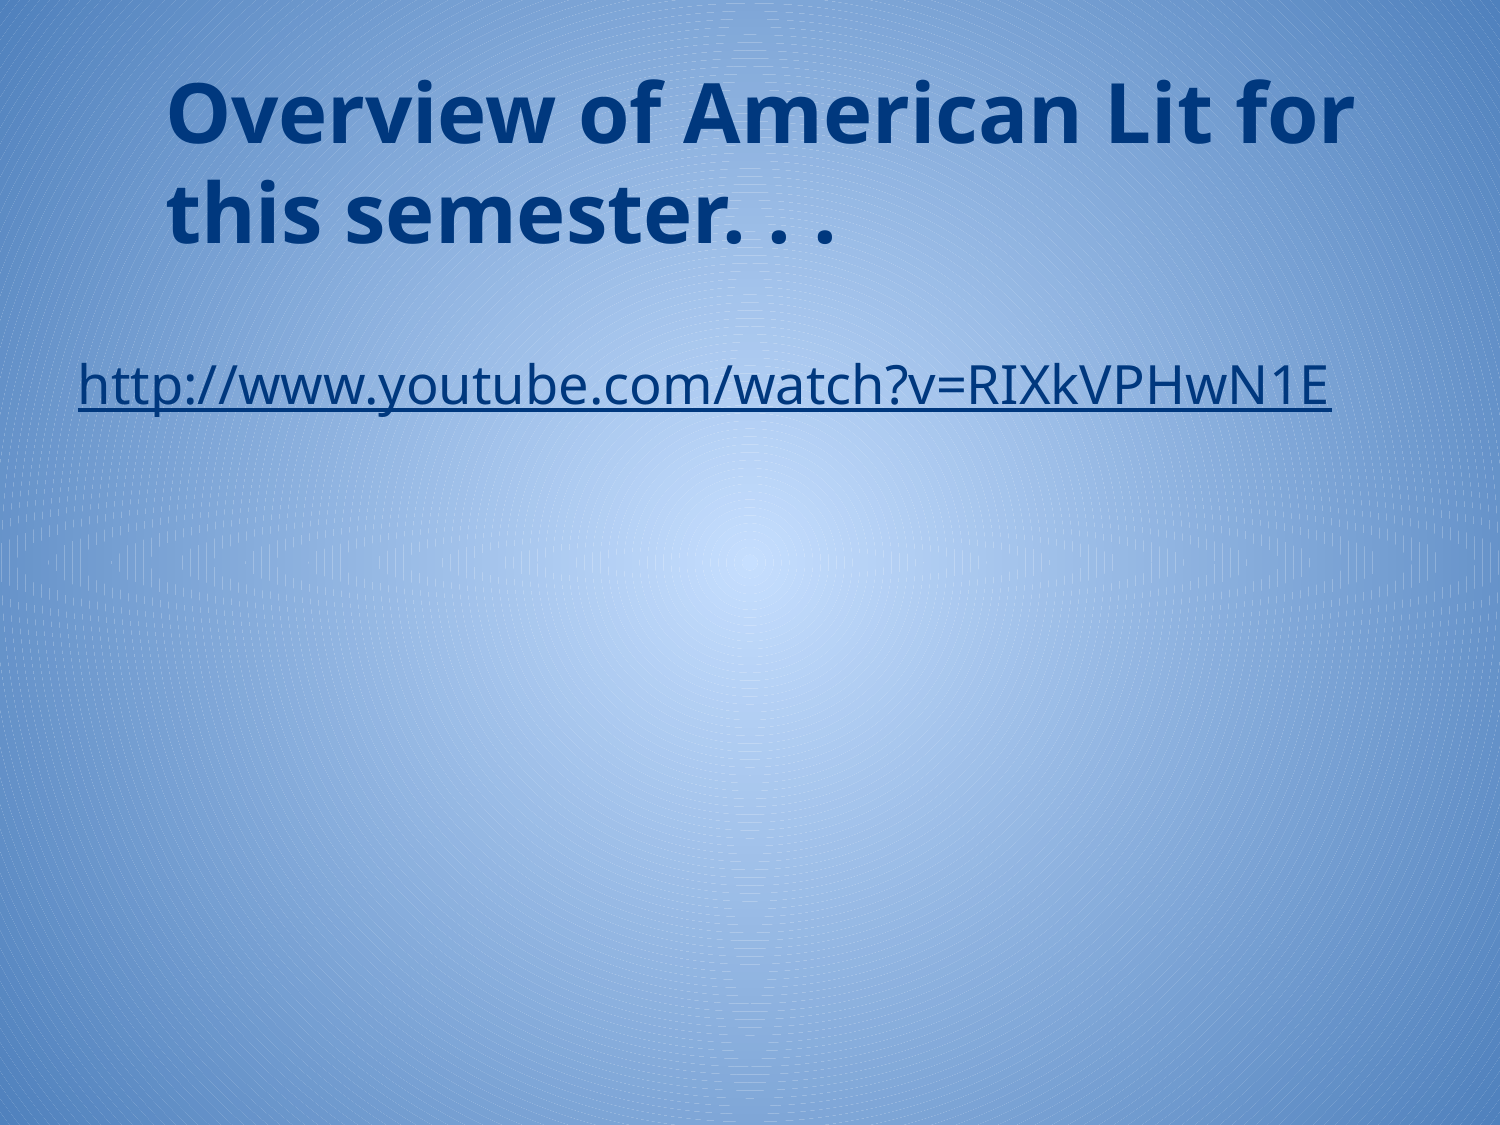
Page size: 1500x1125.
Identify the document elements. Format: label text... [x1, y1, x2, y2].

title Overview of American Lit for this semester. . . [150, 45, 1425, 253]
list http://www.youtube.com/watch?v=RIXkVPHwN1E [48, 334, 1375, 1056]
